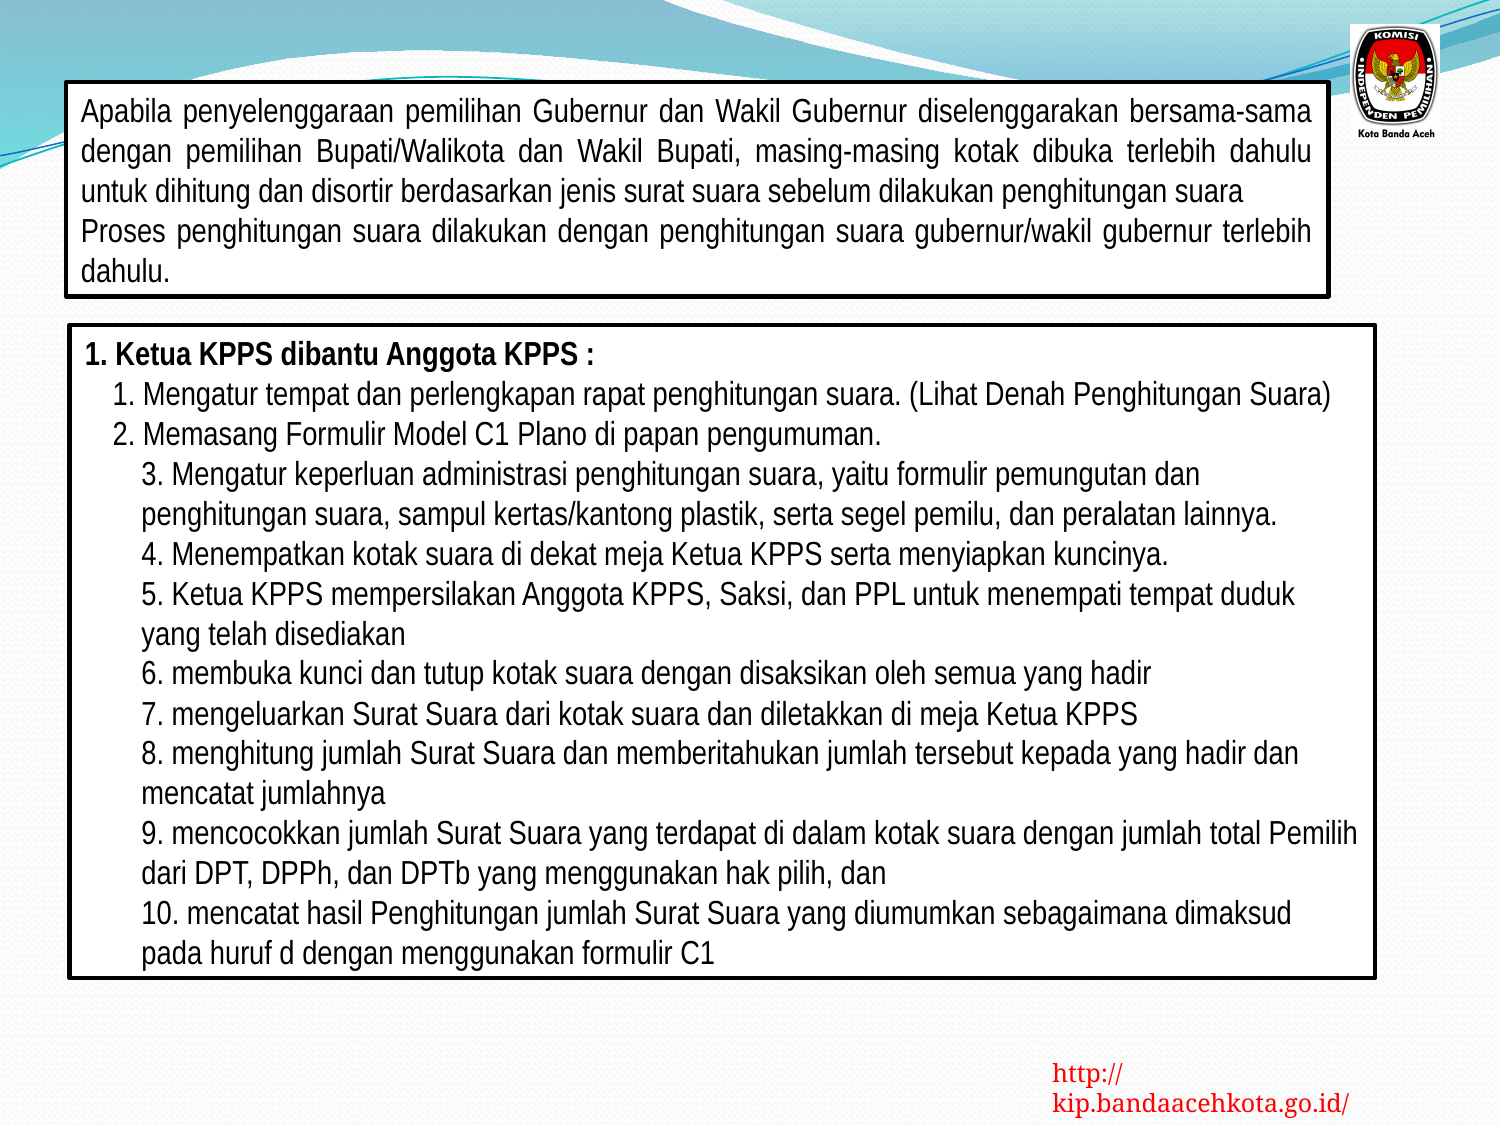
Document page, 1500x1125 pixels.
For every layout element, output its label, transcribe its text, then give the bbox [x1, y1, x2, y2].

text_box Apabila penyelenggaraan pemilihan Gubernur dan Wakil Gubernur diselenggarakan bersama-sama dengan pemilihan Bupati/Walikota dan Wakil Bupati, masing-masing kotak dibuka terlebih dahulu untuk dihitung dan disortir berdasarkan jenis surat suara sebelum dilakukan penghitungan suara Proses penghitungan suara dilakukan dengan penghitungan suara gubernur/wakil gubernur terlebih dahulu. [64, 80, 1331, 299]
text_box http://kip.bandaacehkota.go.id/ [1037, 1049, 1417, 1125]
picture [1349, 24, 1441, 138]
text_box 1. Ketua KPPS dibantu Anggota KPPS : 1. Mengatur tempat dan perlengkapan rapat penghitungan suara. (Lihat Denah Penghitungan Suara) 2. Memasang Formulir Model C1 Plano di papan pengumuman. 3. Mengatur keperluan administrasi penghitungan suara, yaitu formulir pemungutan dan penghitungan suara, sampul kertas/kantong plastik, serta segel pemilu, dan peralatan lainnya. 4. Menempatkan kotak suara di dekat meja Ketua KPPS serta menyiapkan kuncinya. 5. Ketua KPPS mempersilakan Anggota KPPS, Saksi, dan PPL untuk menempati tempat duduk yang telah disediakan 6. membuka kunci dan tutup kotak suara dengan disaksikan oleh semua yang hadir 7. mengeluarkan Surat Suara dari kotak suara dan diletakkan di meja Ketua KPPS 8. menghitung jumlah Surat Suara dan memberitahukan jumlah tersebut kepada yang hadir dan mencatat jumlahnya 9. mencocokkan jumlah Surat Suara yang terdapat di dalam kotak suara dengan jumlah total Pemilih dari DPT, DPPh, dan DPTb yang menggunakan hak pilih, dan 10. mencatat hasil Penghitungan jumlah Surat Suara yang diumumkan sebagaimana dimaksud pada huruf d dengan menggunakan formulir C1 [67, 323, 1377, 980]
